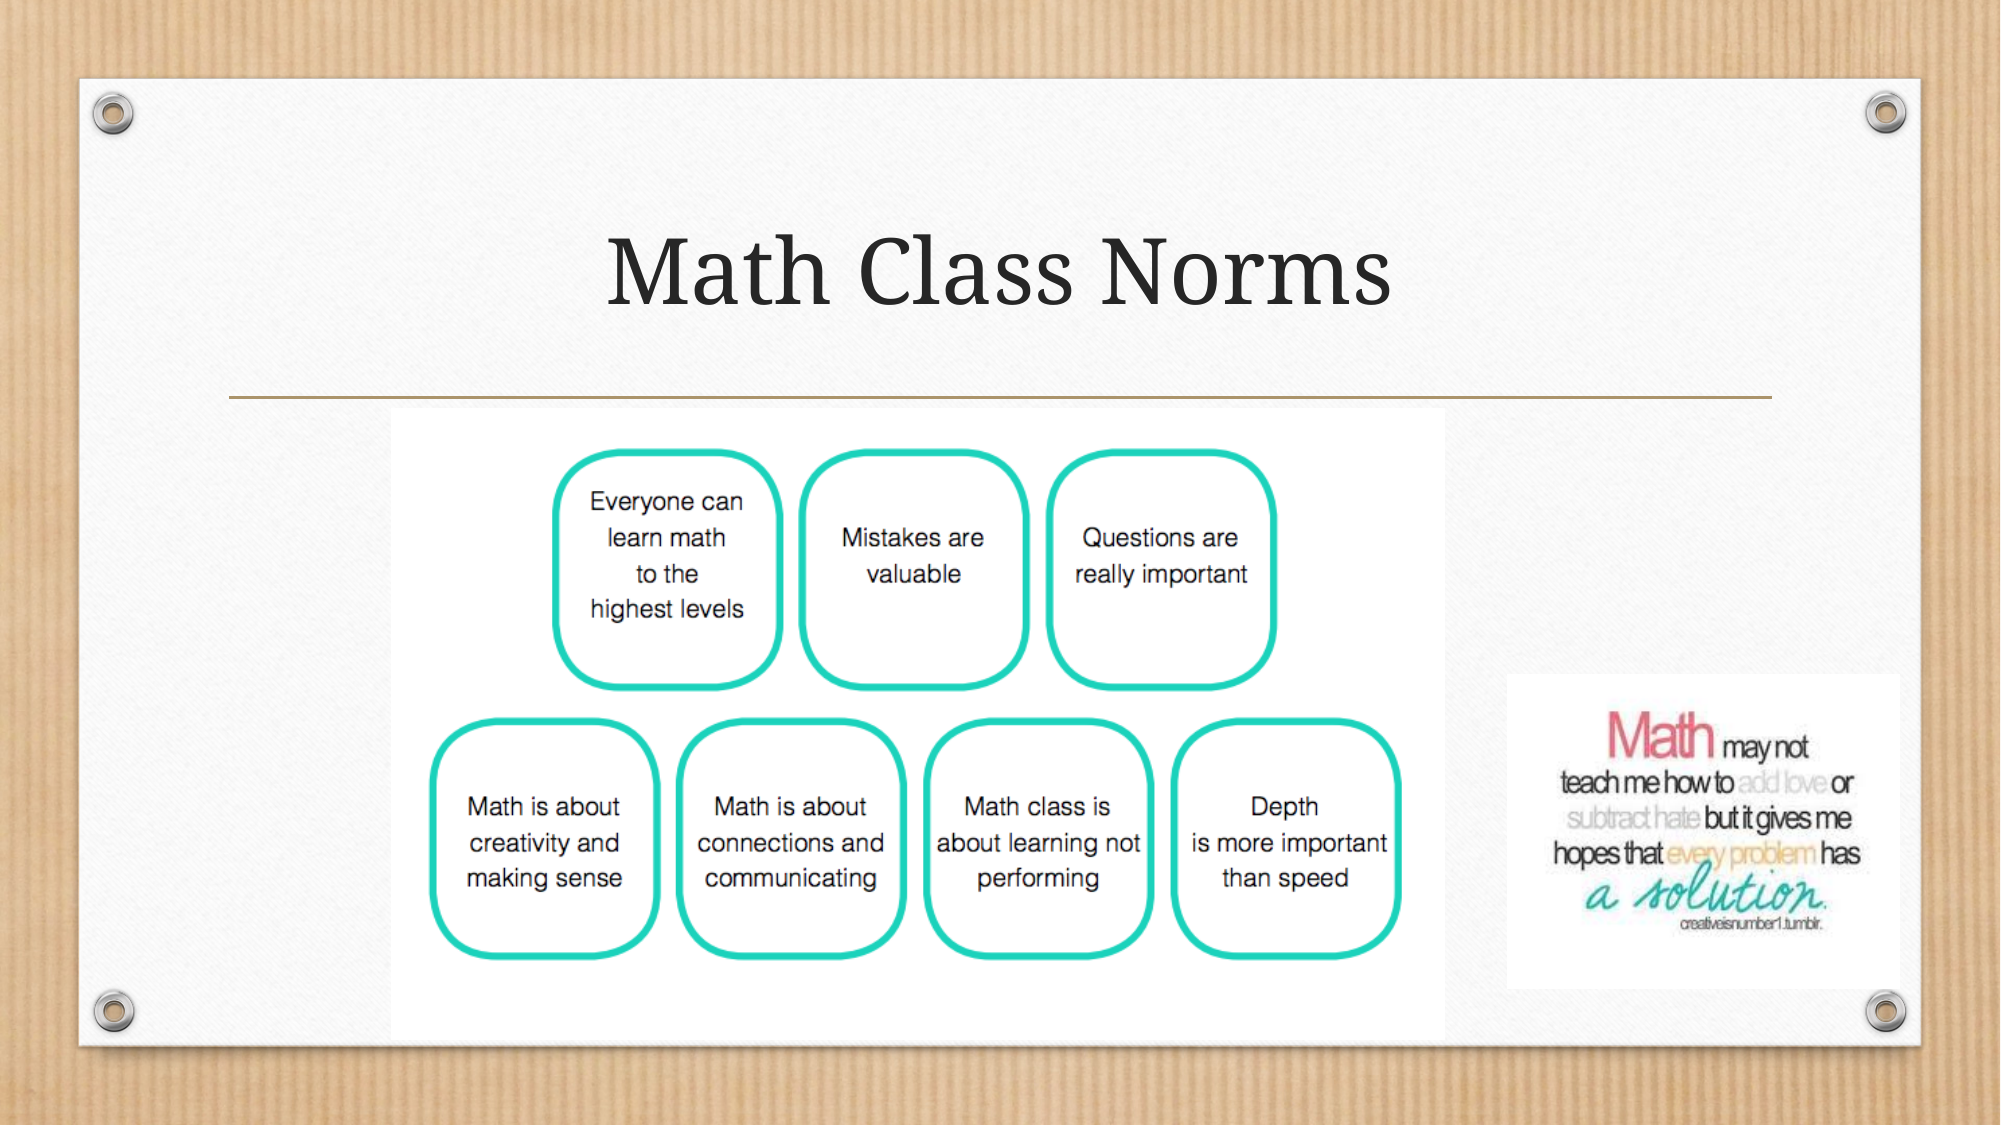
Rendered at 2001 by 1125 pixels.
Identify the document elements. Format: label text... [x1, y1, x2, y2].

picture [0, 0, 2001, 1125]
title Math Class Norms [212, 161, 1788, 375]
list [391, 408, 1445, 1041]
